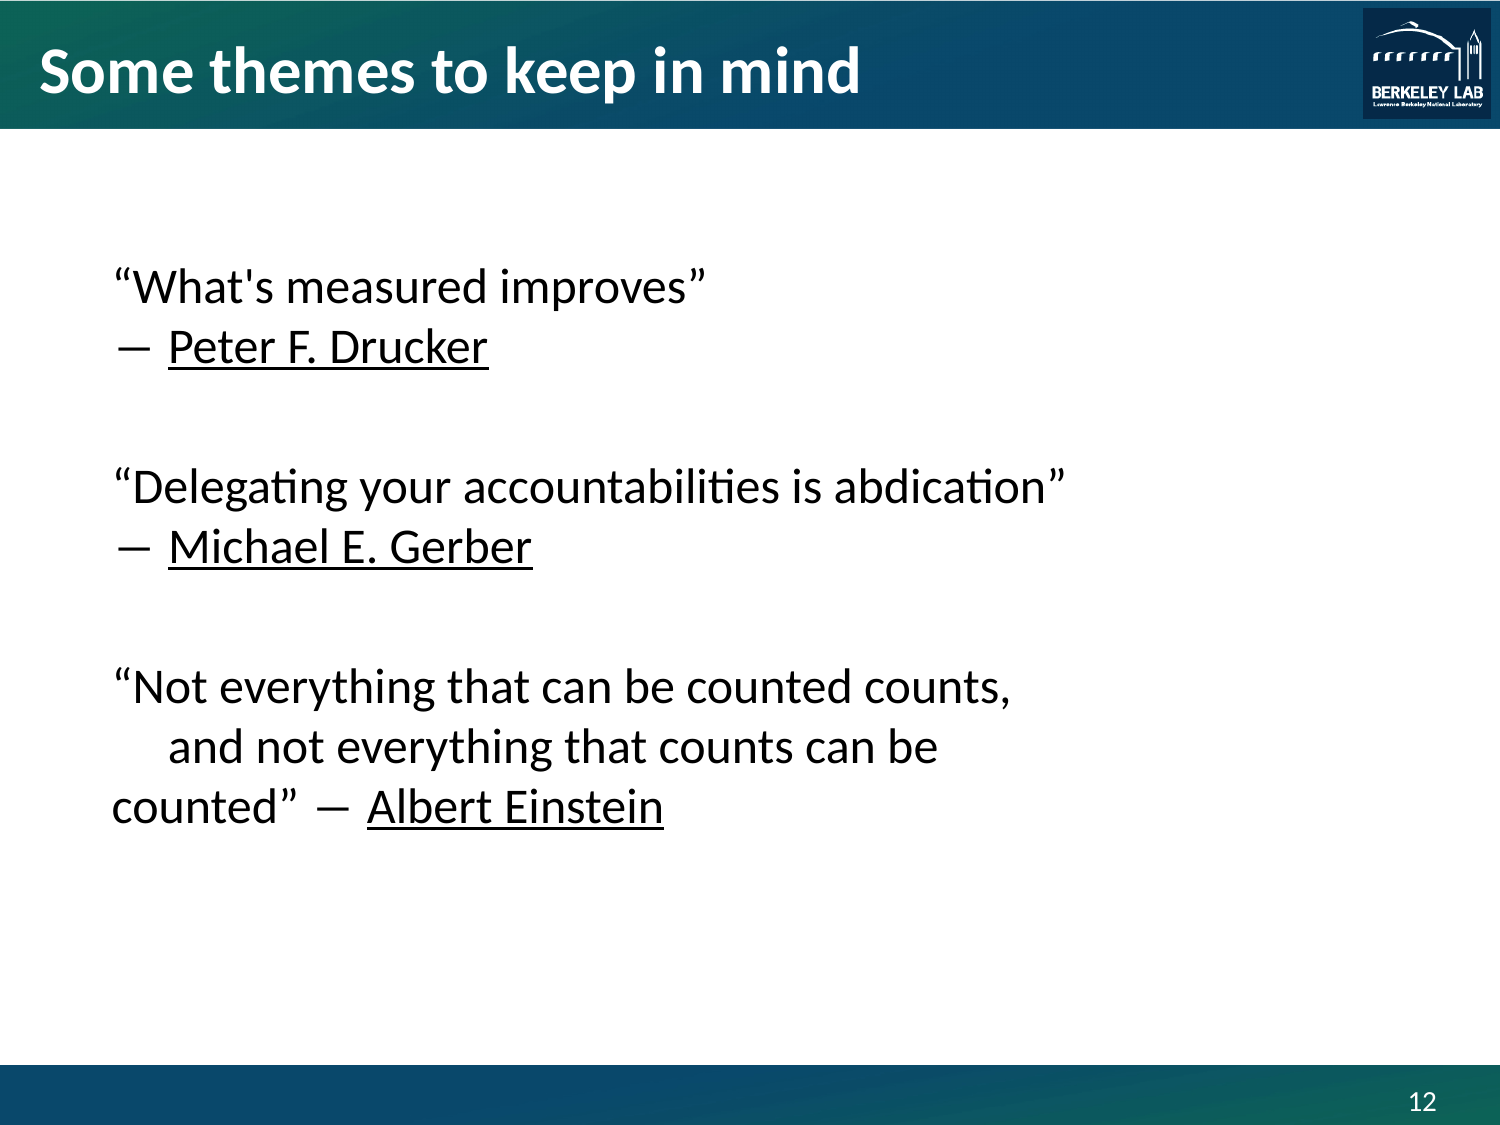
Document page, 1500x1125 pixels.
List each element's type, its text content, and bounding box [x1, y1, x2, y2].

slide_number 12 [1328, 1074, 1452, 1112]
text_box Some themes to keep in mind [9, 25, 1377, 130]
picture [1, 1, 999, 129]
picture [0, 1065, 1500, 1125]
list “What's measured improves” ― Peter F. Drucker “Delegating your accountabilities is abdication” ― Michael E. Gerber “Not everything that can be counted counts, and not everything that counts can be counted” ― Albert Einstein [96, 175, 1151, 1001]
picture [1006, 1, 1500, 129]
